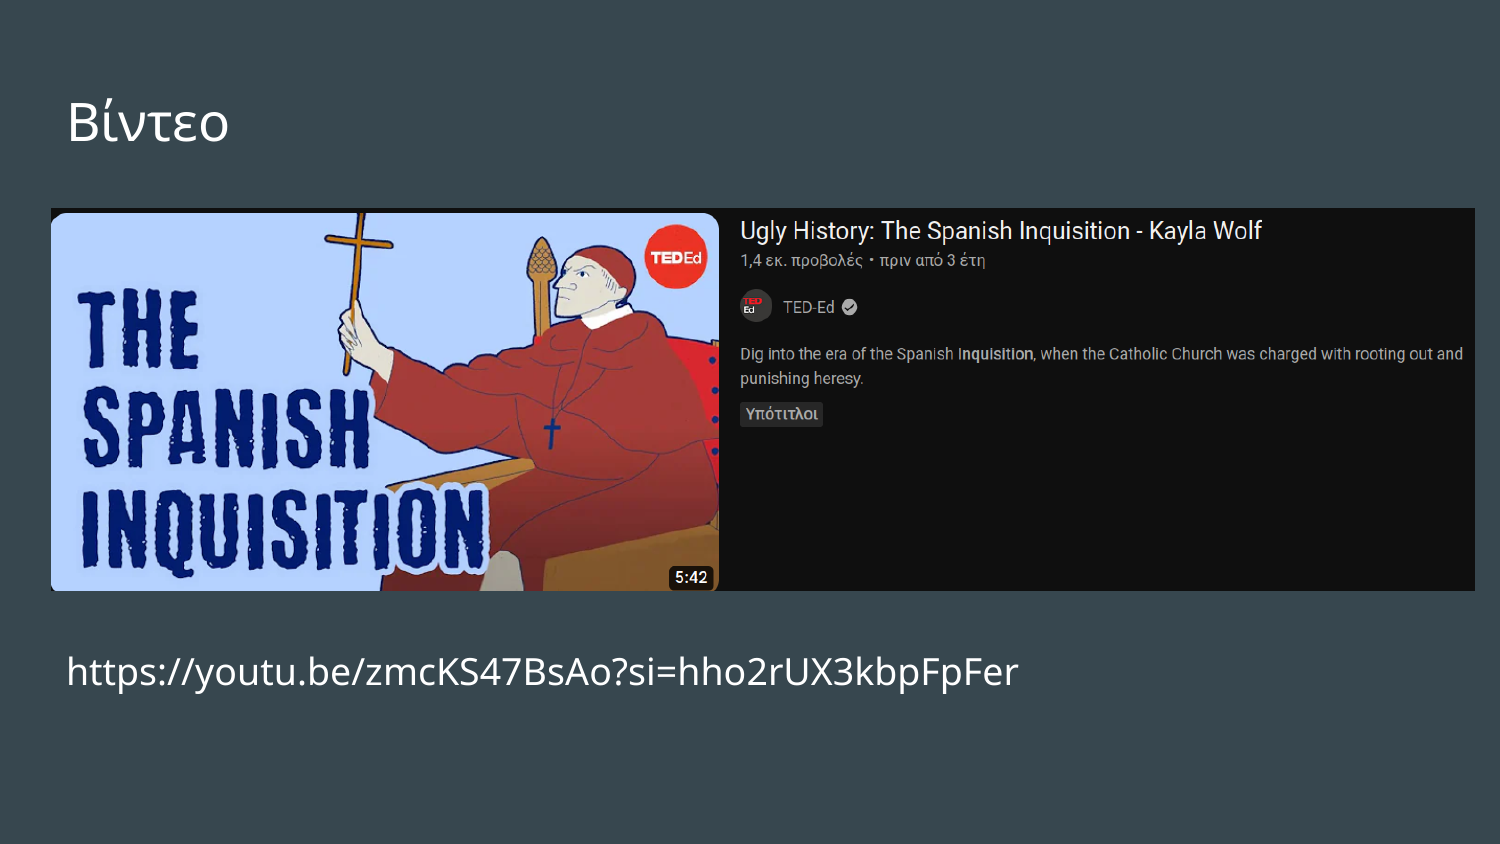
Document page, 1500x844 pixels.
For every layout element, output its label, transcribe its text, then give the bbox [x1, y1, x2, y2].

title Βίντεο [51, 72, 1449, 167]
list https://youtu.be/zmcKS47BsAo?si=hho2rUX3kbpFpFer [51, 633, 1222, 727]
picture [50, 208, 1476, 592]
